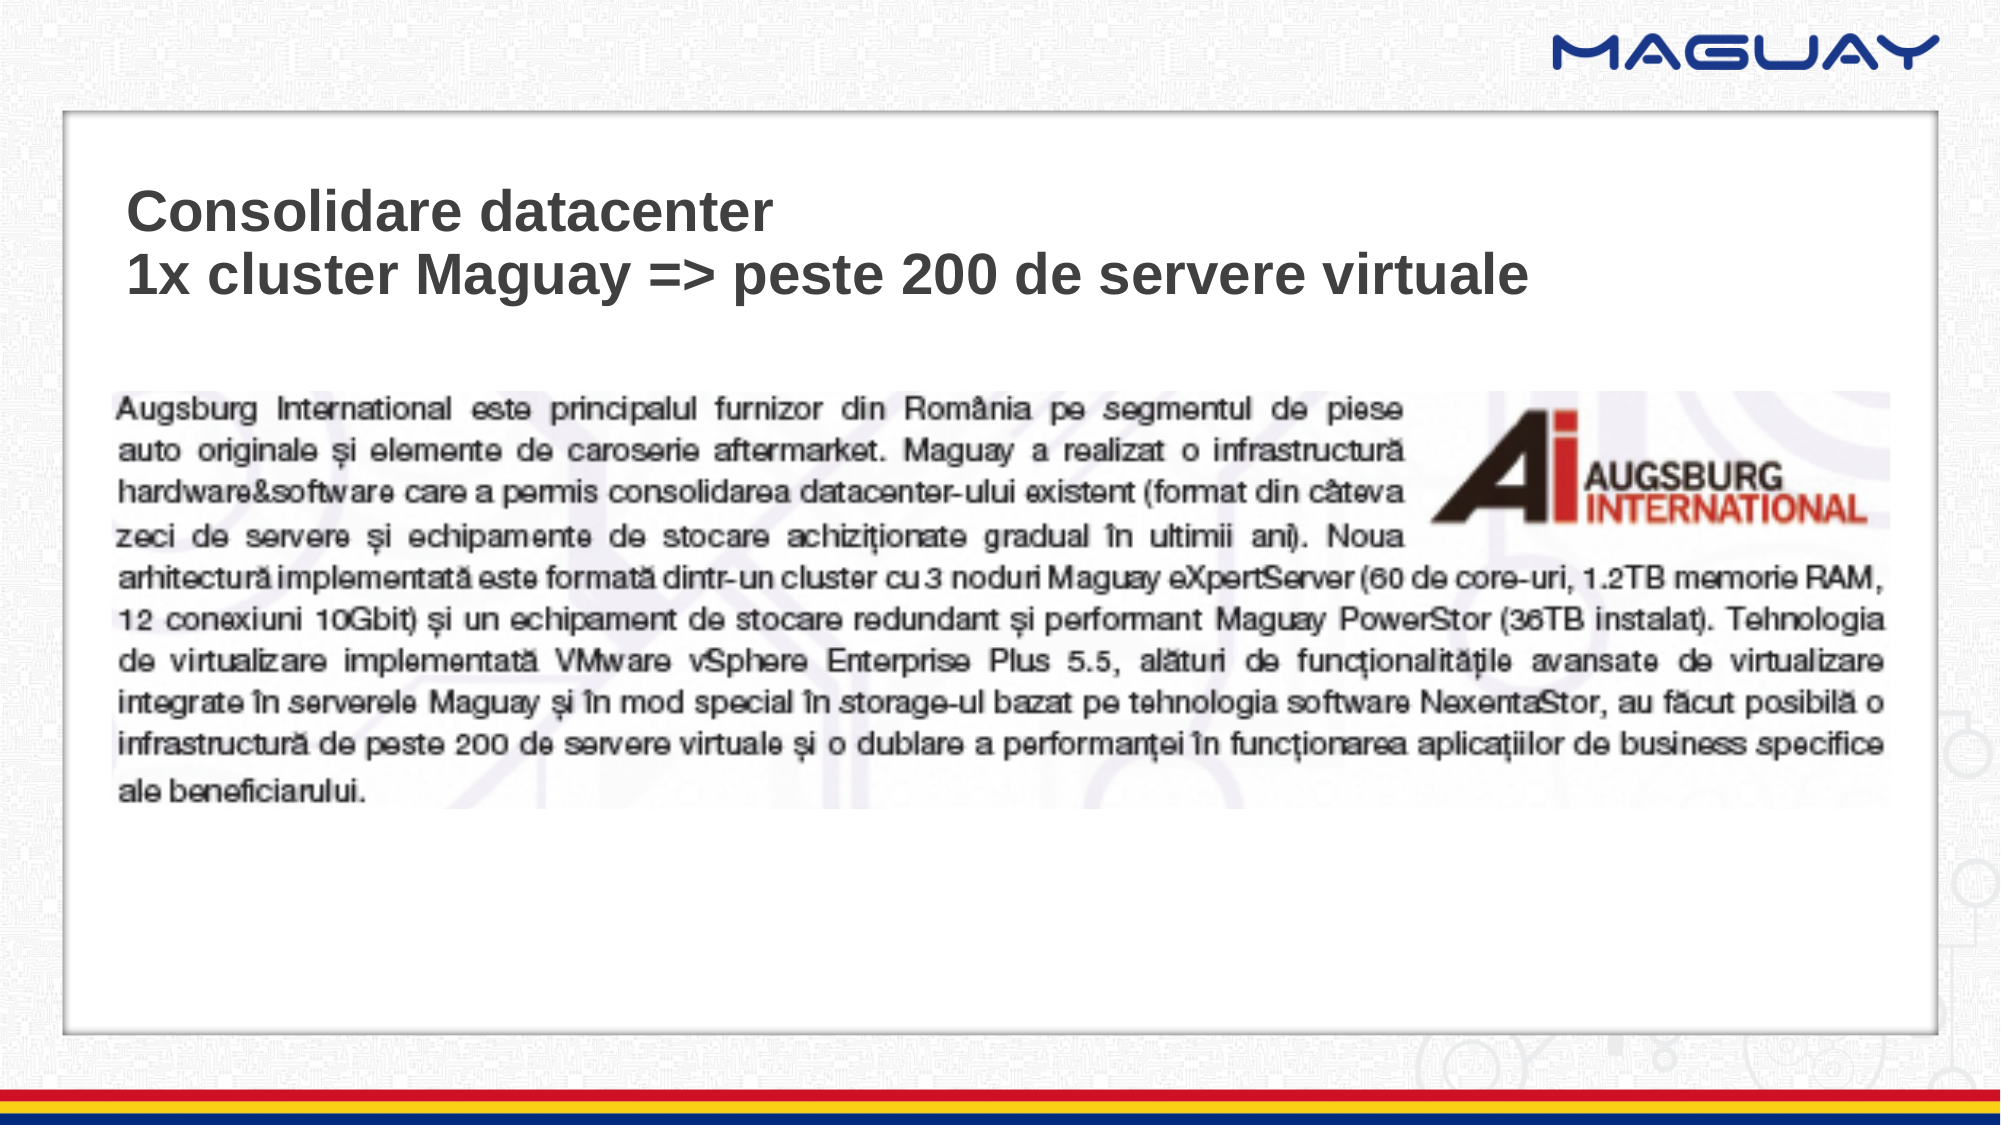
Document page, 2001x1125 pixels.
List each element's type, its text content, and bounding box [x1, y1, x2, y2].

picture [0, 0, 2001, 1125]
title Consolidare datacenter 1x cluster Maguay => peste 200 de servere virtuale [111, 173, 1760, 334]
